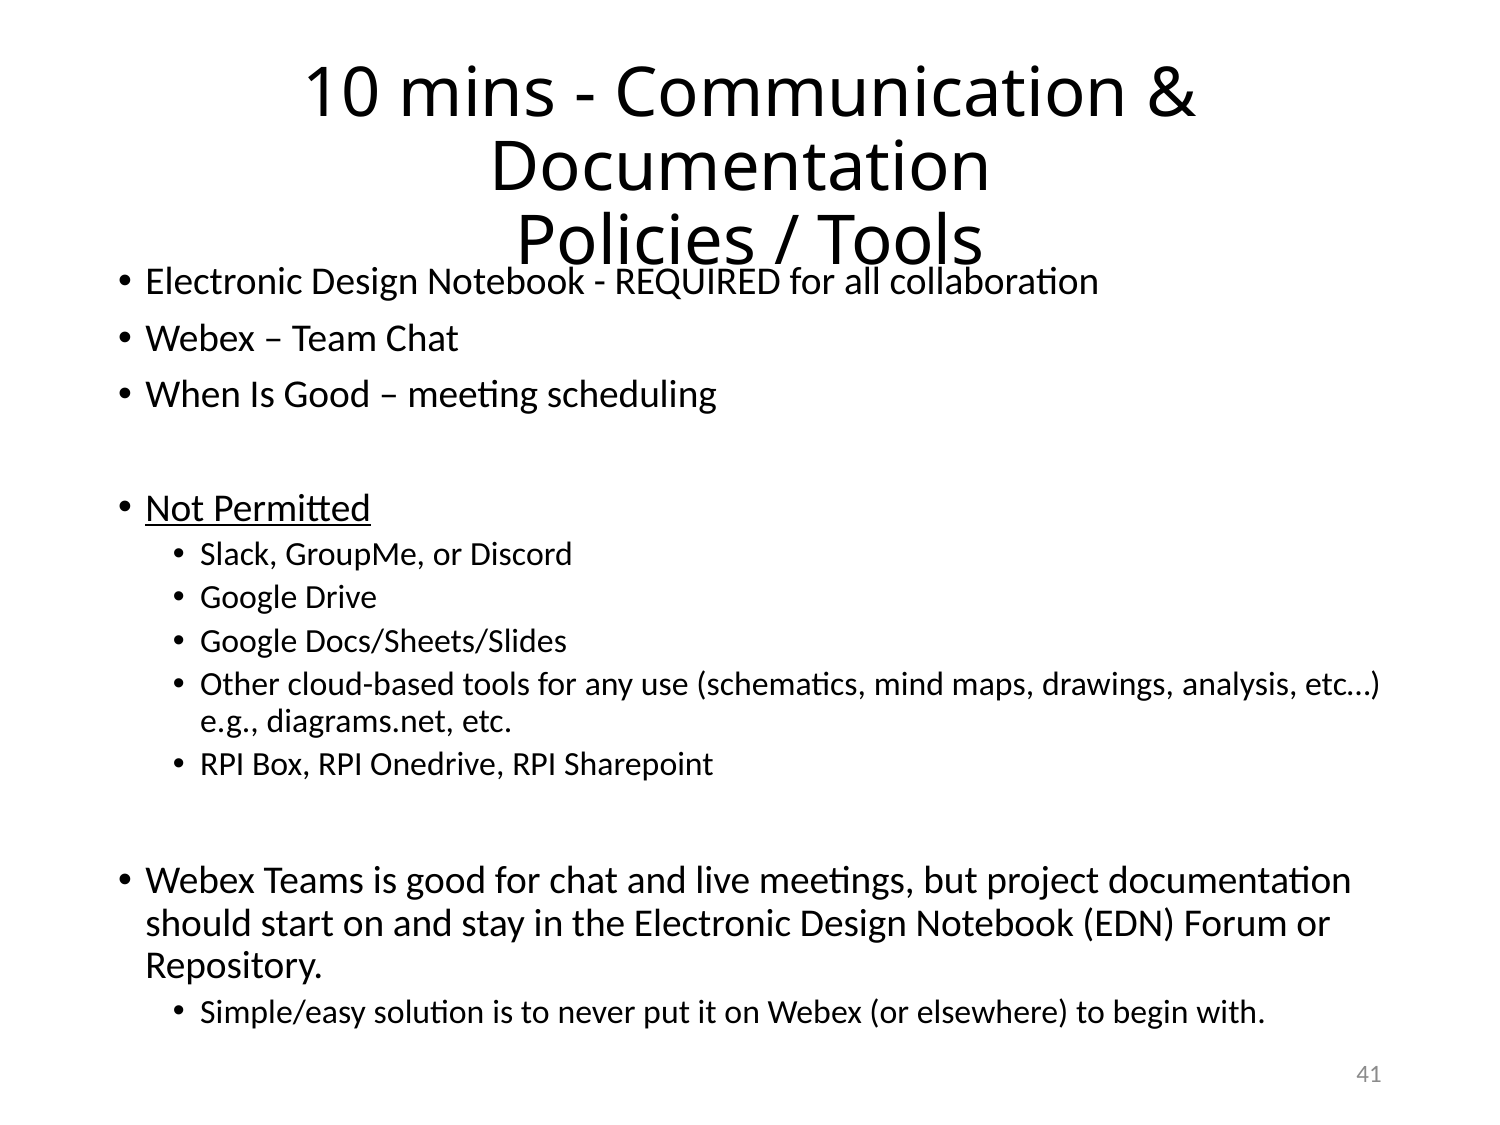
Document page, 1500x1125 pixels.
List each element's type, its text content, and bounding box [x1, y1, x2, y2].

slide_number 41 [1059, 1042, 1397, 1103]
title 10 mins - Communication & Documentation Policies / Tools [103, 59, 1397, 253]
list Electronic Design Notebook - REQUIRED for all collaboration Webex – Team Chat When Is Good – meeting scheduling Not Permitted Slack, GroupMe, or Discord Google Drive Google Docs/Sheets/Slides Other cloud-based tools for any use (schematics, mind maps, drawings, analysis, etc…) e.g., diagrams.net, etc. RPI Box, RPI Onedrive, RPI Sharepoint Webex Teams is good for chat and live meetings, but project documentation should start on and stay in the Electronic Design Notebook (EDN) Forum or Repository. Simple/easy solution is to never put it on Webex (or elsewhere) to begin with. [103, 253, 1397, 1041]
